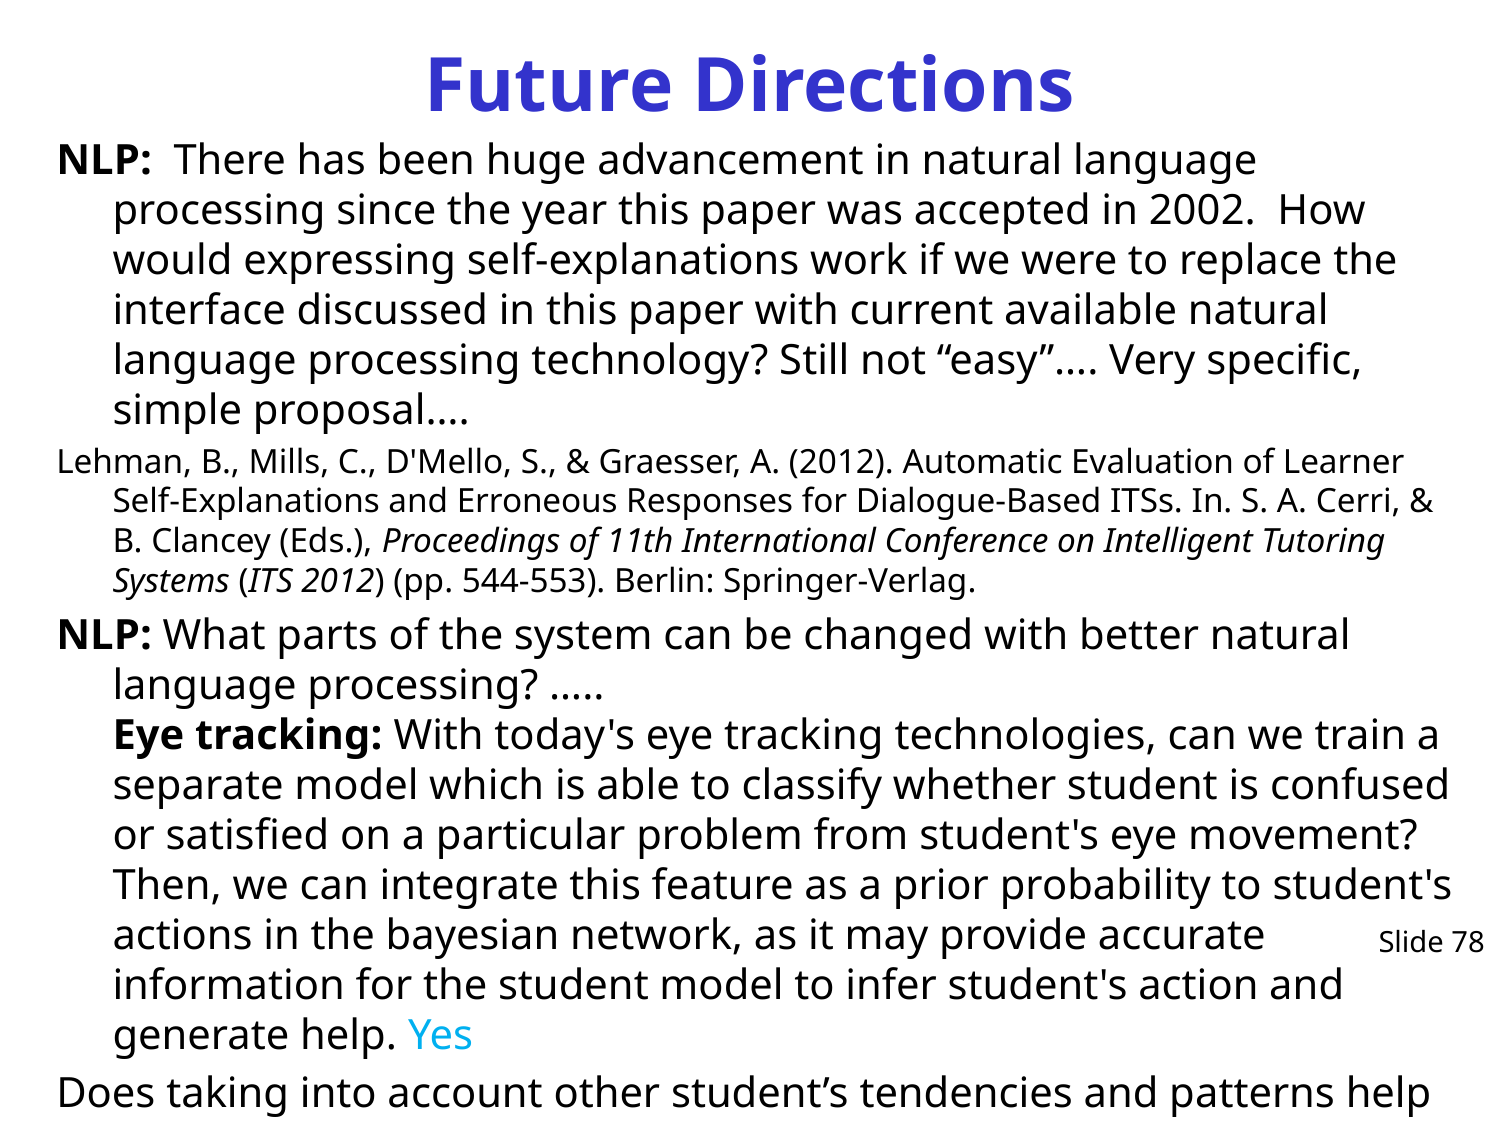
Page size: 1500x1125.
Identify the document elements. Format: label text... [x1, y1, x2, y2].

list NLP: There has been huge advancement in natural language processing since the year this paper was accepted in 2002. How would expressing self-explanations work if we were to replace the interface discussed in this paper with current available natural language processing technology? Still not “easy”…. Very specific, simple proposal…. Lehman, B., Mills, C., D'Mello, S., & Graesser, A. (2012). Automatic Evaluation of Learner Self-Explanations and Erroneous Responses for Dialogue-Based ITSs. In. S. A. Cerri, & B. Clancey (Eds.), Proceedings of 11th International Conference on Intelligent Tutoring Systems (ITS 2012) (pp. 544-553). Berlin: Springer-Verlag. NLP: What parts of the system can be changed with better natural language processing? ….. Eye tracking: With today's eye tracking technologies, can we train a separate model which is able to classify whether student is confused or satisfied on a particular problem from student's eye movement? Then, we can integrate this feature as a prior probability to student's actions in the bayesian network, as it may provide accurate information for the student model to infer student's action and generate help. Yes Does taking into account other student’s tendencies and patterns help create a better algorithm for future students? It could [41, 125, 1483, 864]
title Future Directions [49, 24, 1451, 125]
slide_number Slide 78 [1187, 916, 1500, 993]
